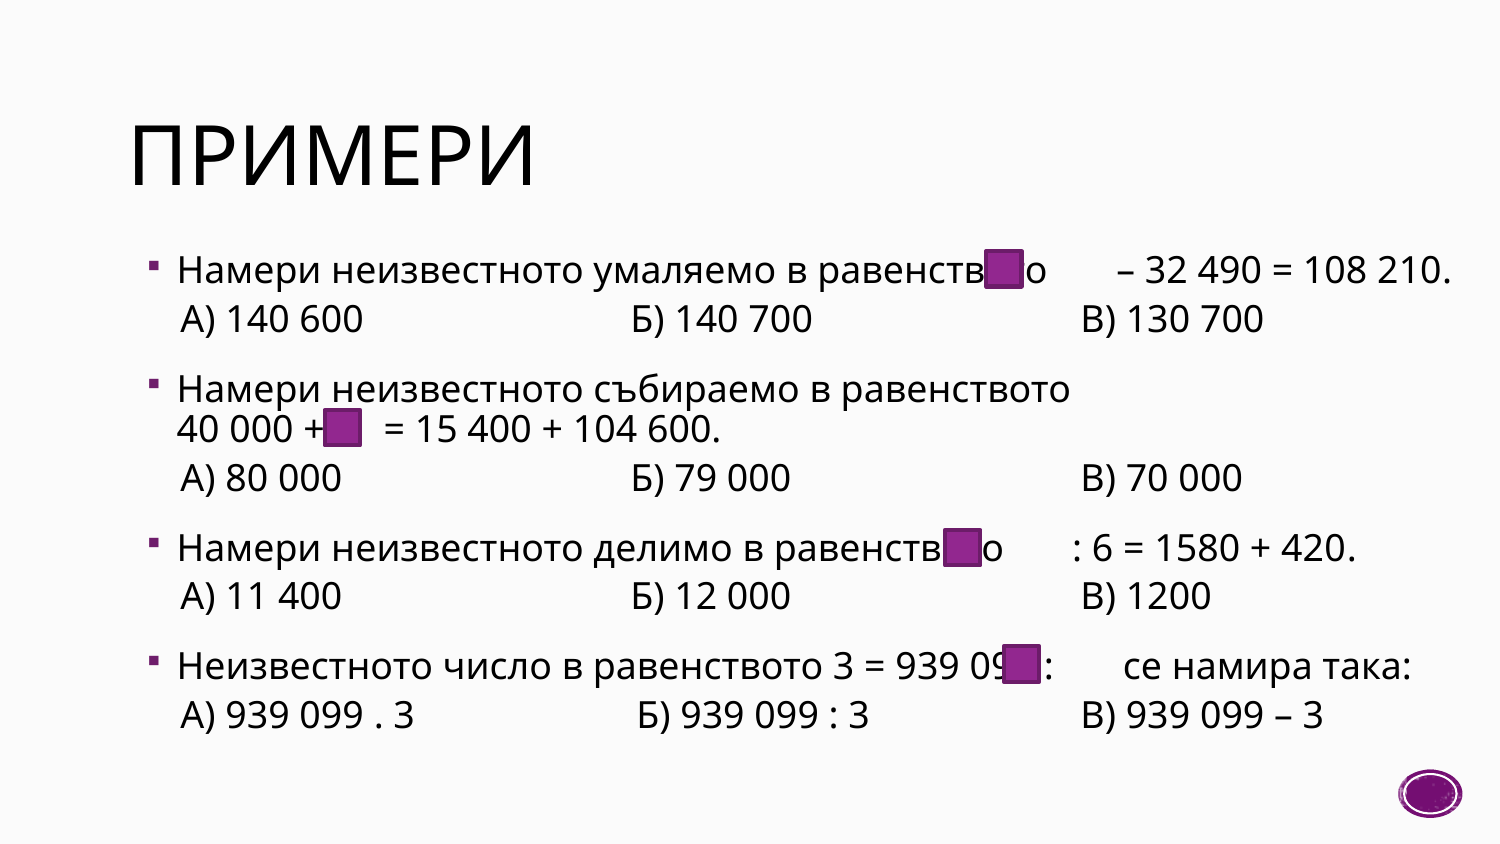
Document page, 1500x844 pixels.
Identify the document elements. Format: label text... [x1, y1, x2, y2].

text_box [1002, 644, 1041, 684]
text_box [323, 408, 362, 447]
list Намери неизвестното умаляемо в равенството – 32 490 = 108 210. А) 140 600 Б) 140 700 В) 130 700 Намери неизвестното събираемо в равенството 40 000 + = 15 400 + 104 600. А) 80 000 Б) 79 000 В) 70 000 Намери неизвестното делимо в равенството : 6 = 1580 + 420. А) 11 400 Б) 12 000 В) 1200 Неизвестното число в равенството 3 = 939 099 : се намира така: А) 939 099 . 3 Б) 939 099 : 3 В) 939 099 – 3 [131, 244, 1492, 781]
text_box [984, 249, 1024, 289]
text_box [943, 528, 982, 567]
title ПРИМЕРИ [112, 59, 1388, 258]
